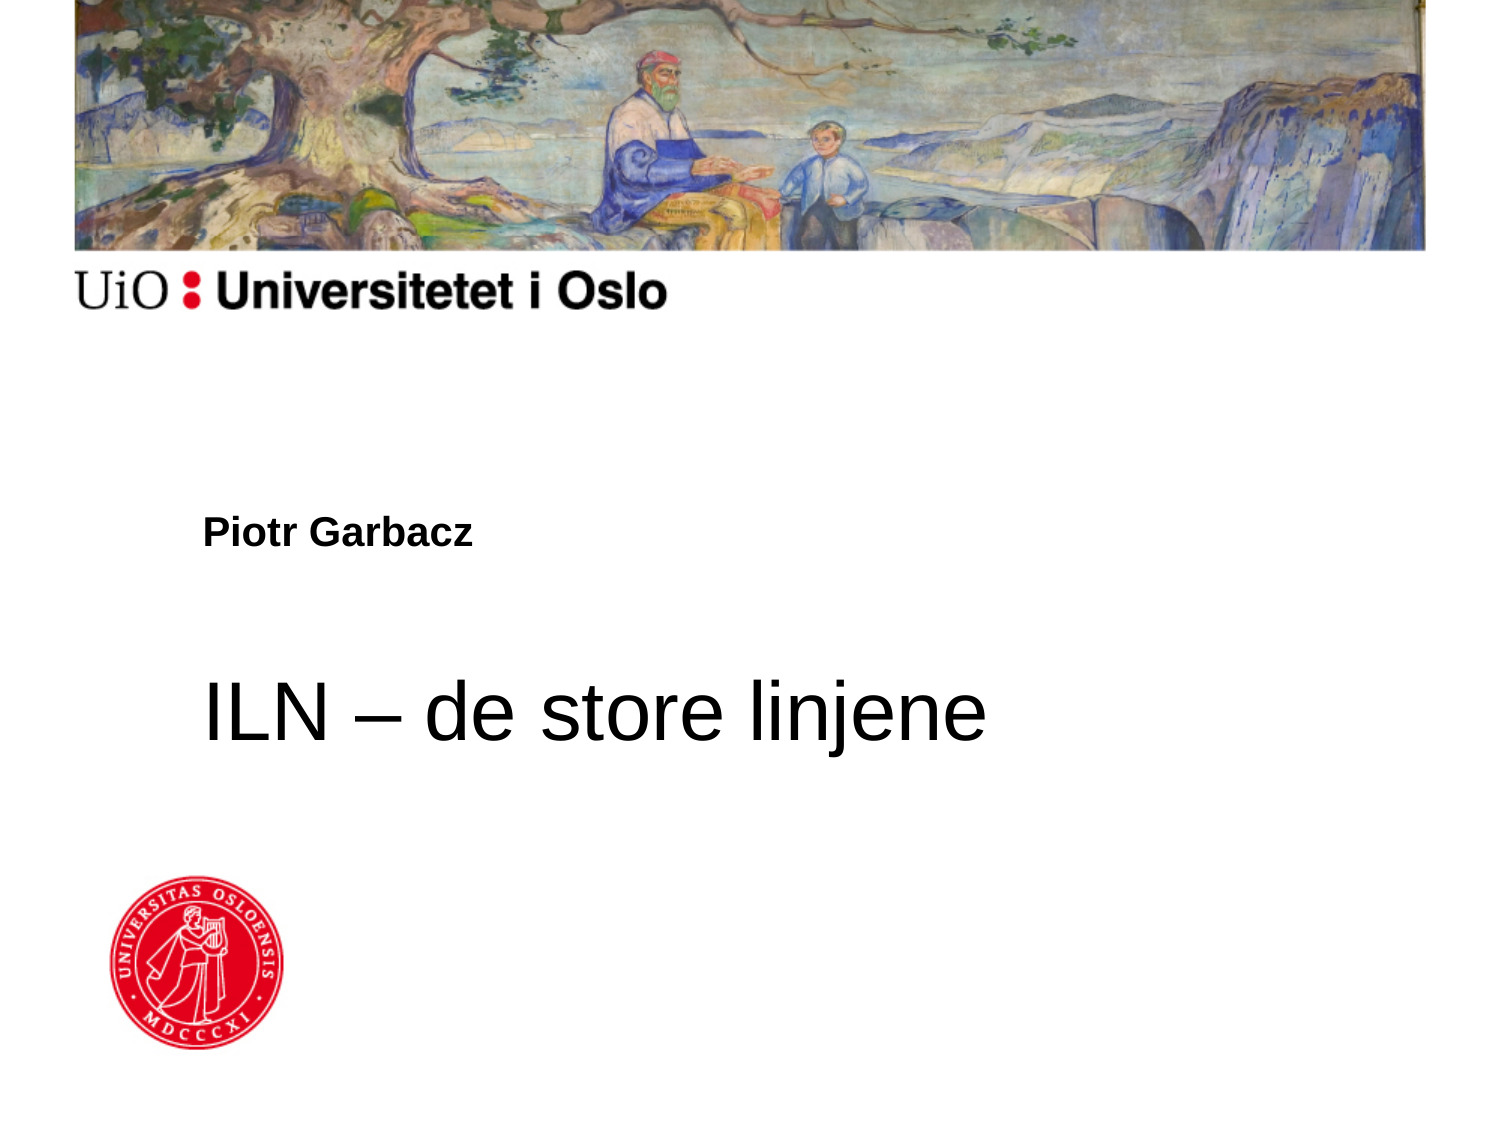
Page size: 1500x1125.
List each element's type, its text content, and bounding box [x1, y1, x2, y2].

title Piotr Garbacz [187, 374, 1426, 562]
subtitle ILN – de store linjene [187, 562, 1426, 851]
picture [0, 0, 1500, 1125]
